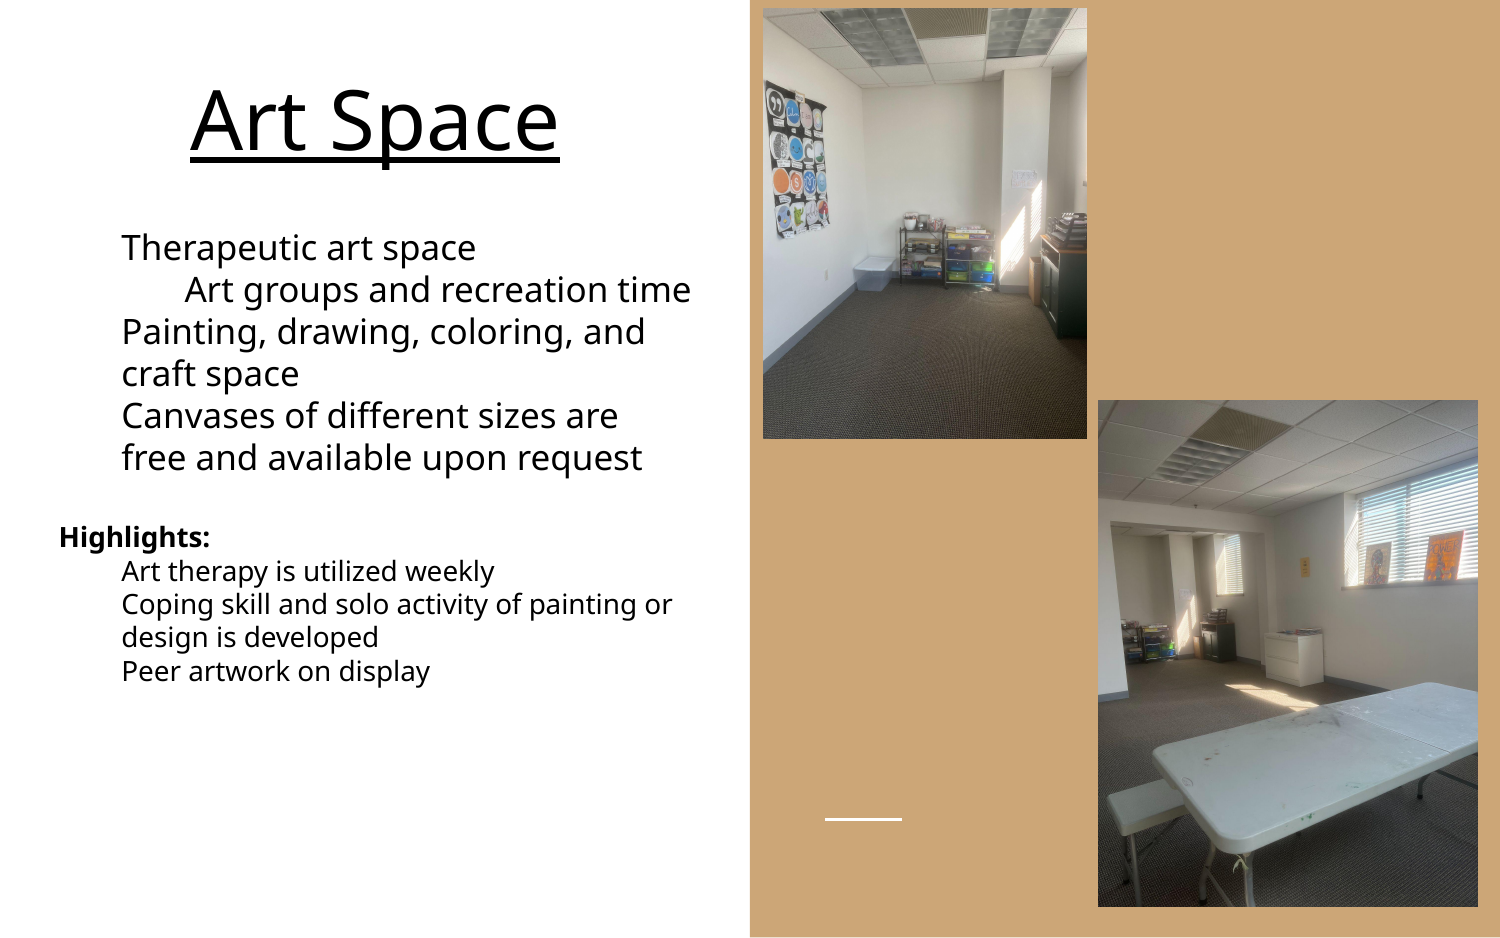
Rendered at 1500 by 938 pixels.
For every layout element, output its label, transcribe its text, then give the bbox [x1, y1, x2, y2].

picture [1097, 400, 1478, 907]
title Art Space [43, 63, 708, 183]
picture [763, 7, 1087, 439]
subtitle Therapeutic art space Art groups and recreation time Painting, drawing, coloring, and craft space Canvases of different sizes are free and available upon request Highlights: Art therapy is utilized weekly Coping skill and solo activity of painting or design is developed Peer artwork on display [43, 210, 708, 742]
